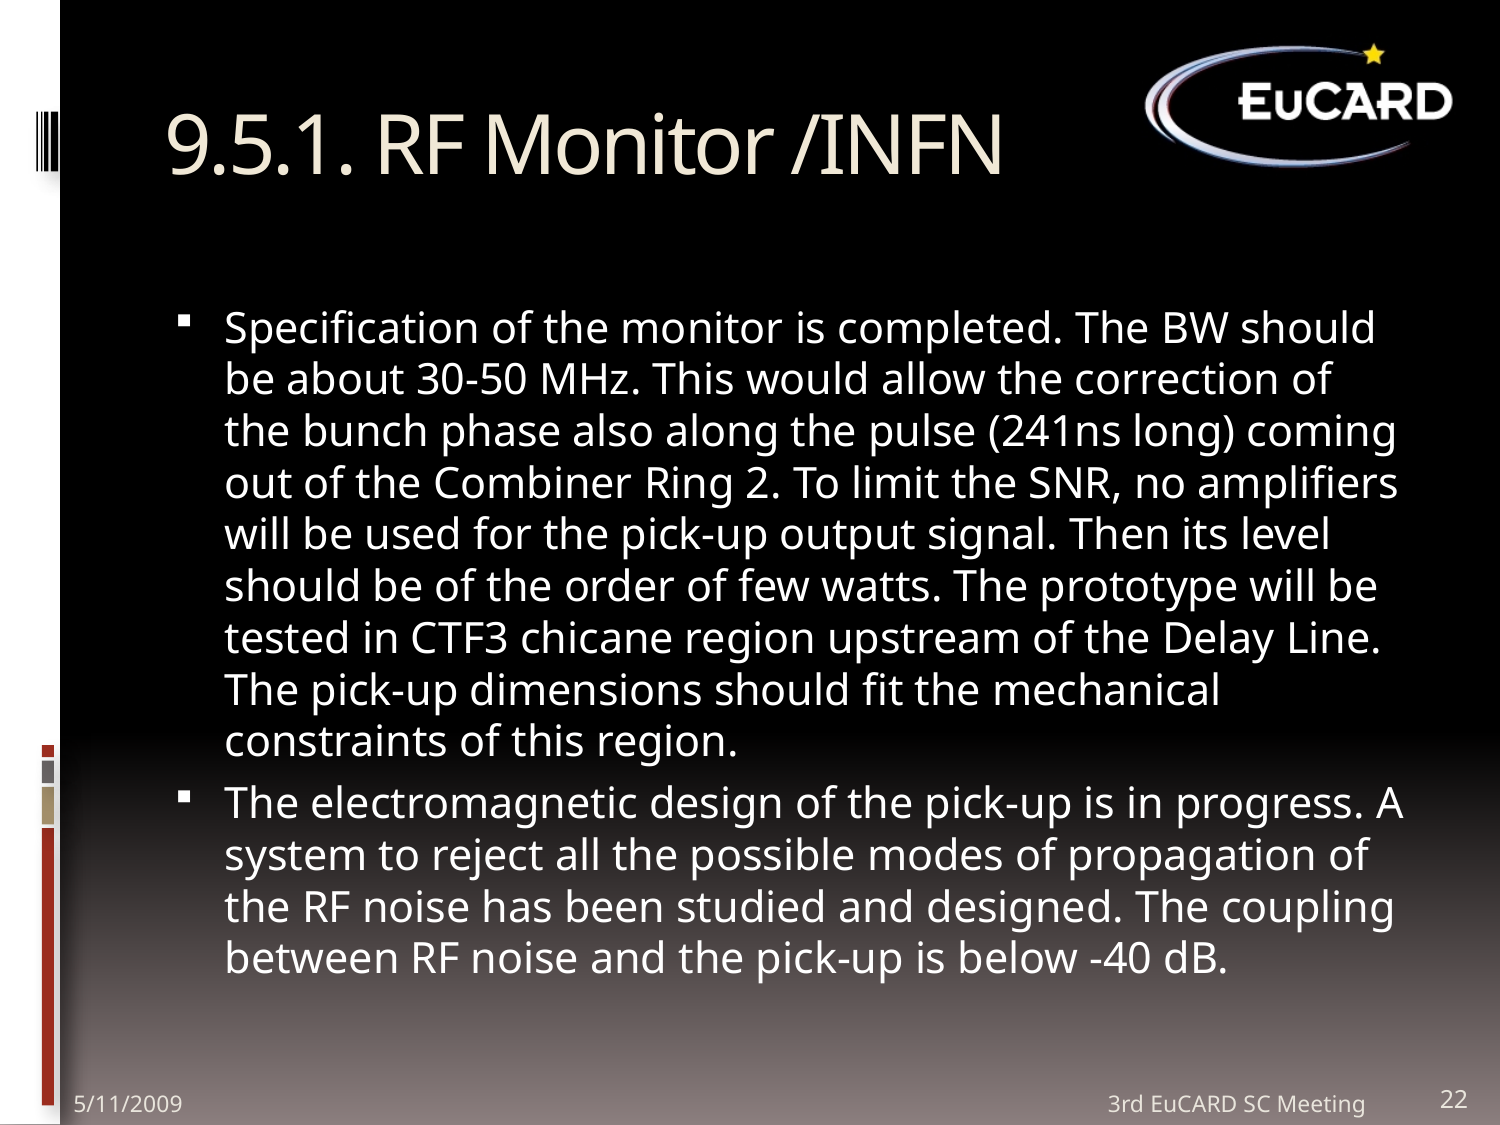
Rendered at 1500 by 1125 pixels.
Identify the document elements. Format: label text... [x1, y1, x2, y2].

title 9.5.1. RF Monitor /INFN [150, 83, 1137, 234]
picture [1133, 23, 1465, 176]
list Specification of the monitor is completed. The BW should be about 30-50 MHz. This would allow the correction of the bunch phase also along the pulse (241ns long) coming out of the Combiner Ring 2. To limit the SNR, no amplifiers will be used for the pick-up output signal. Then its level should be of the order of few watts. The prototype will be tested in CTF3 chicane region upstream of the Delay Line. The pick-up dimensions should fit the mechanical constraints of this region. The electromagnetic design of the pick-up is in progress. A system to reject all the possible modes of propagation of the RF noise has been studied and designed. The coupling between RF noise and the pick-up is below -40 dB. [150, 292, 1425, 1043]
slide_number 22 [1425, 1078, 1500, 1125]
footer 3rd EuCARD SC Meeting [468, 1078, 1382, 1125]
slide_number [58, 1078, 409, 1125]
